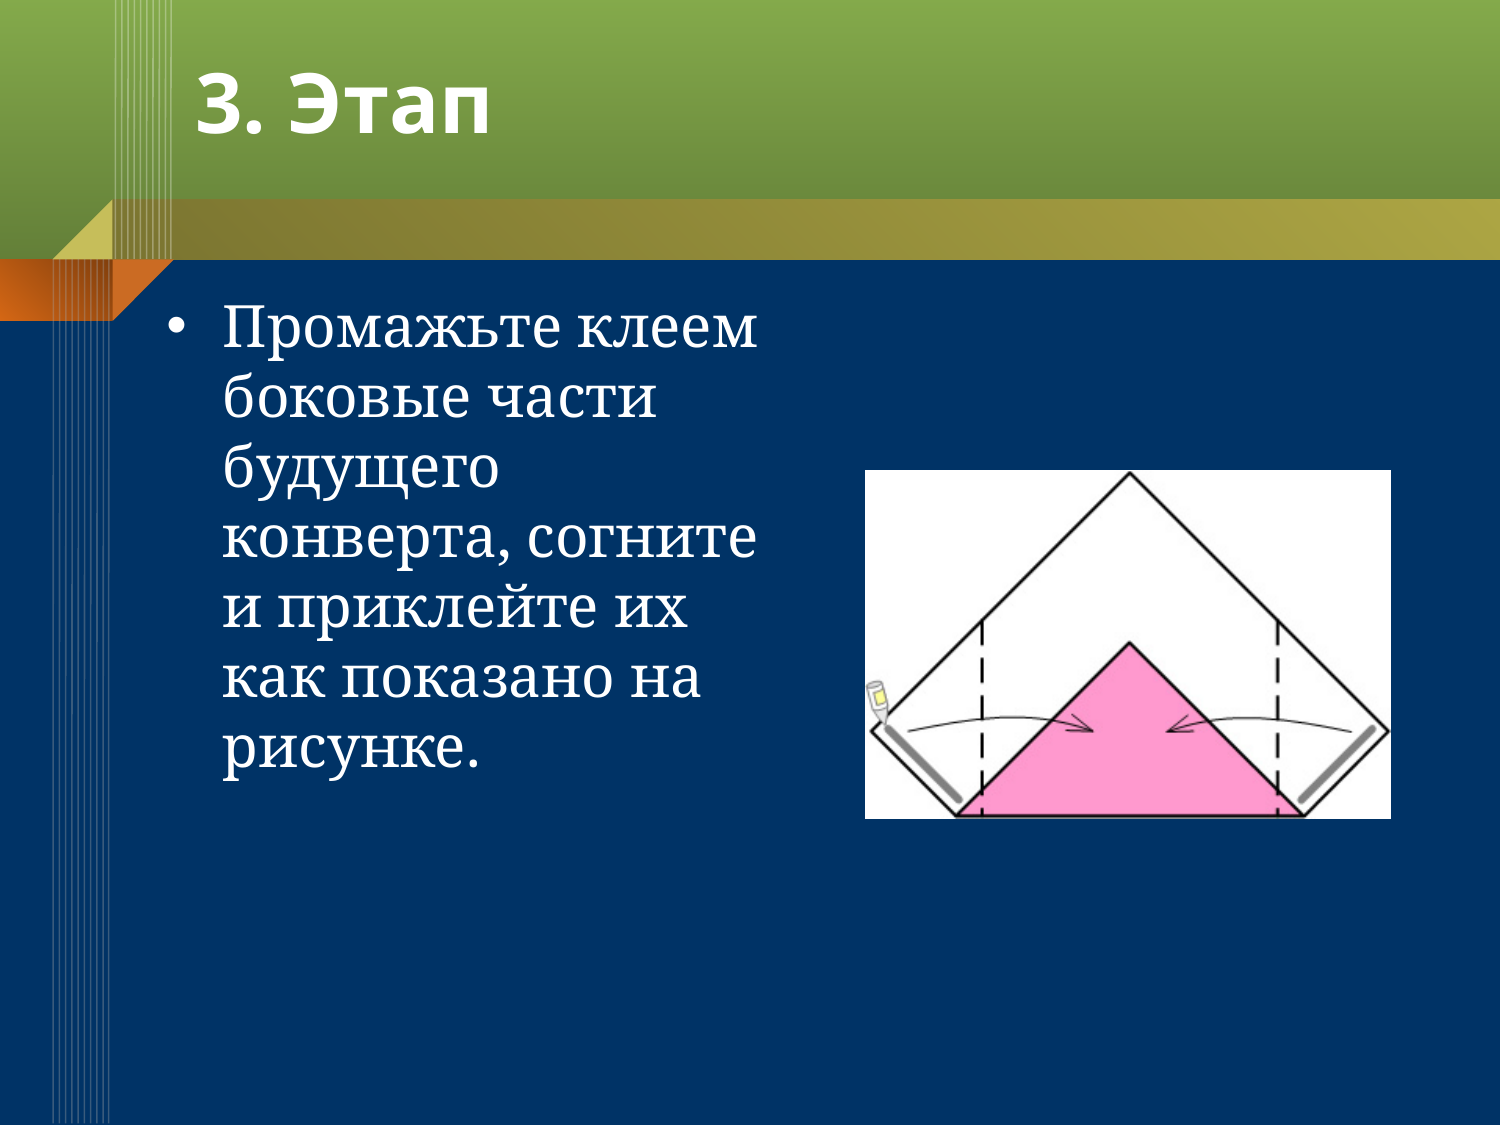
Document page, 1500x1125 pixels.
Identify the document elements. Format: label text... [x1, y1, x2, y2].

title 3. Этап [179, 5, 1437, 194]
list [864, 469, 1391, 819]
list Промажьте клеем боковые части будущего конверта, согните и приклейте их как показано на рисунке. [151, 281, 815, 1007]
